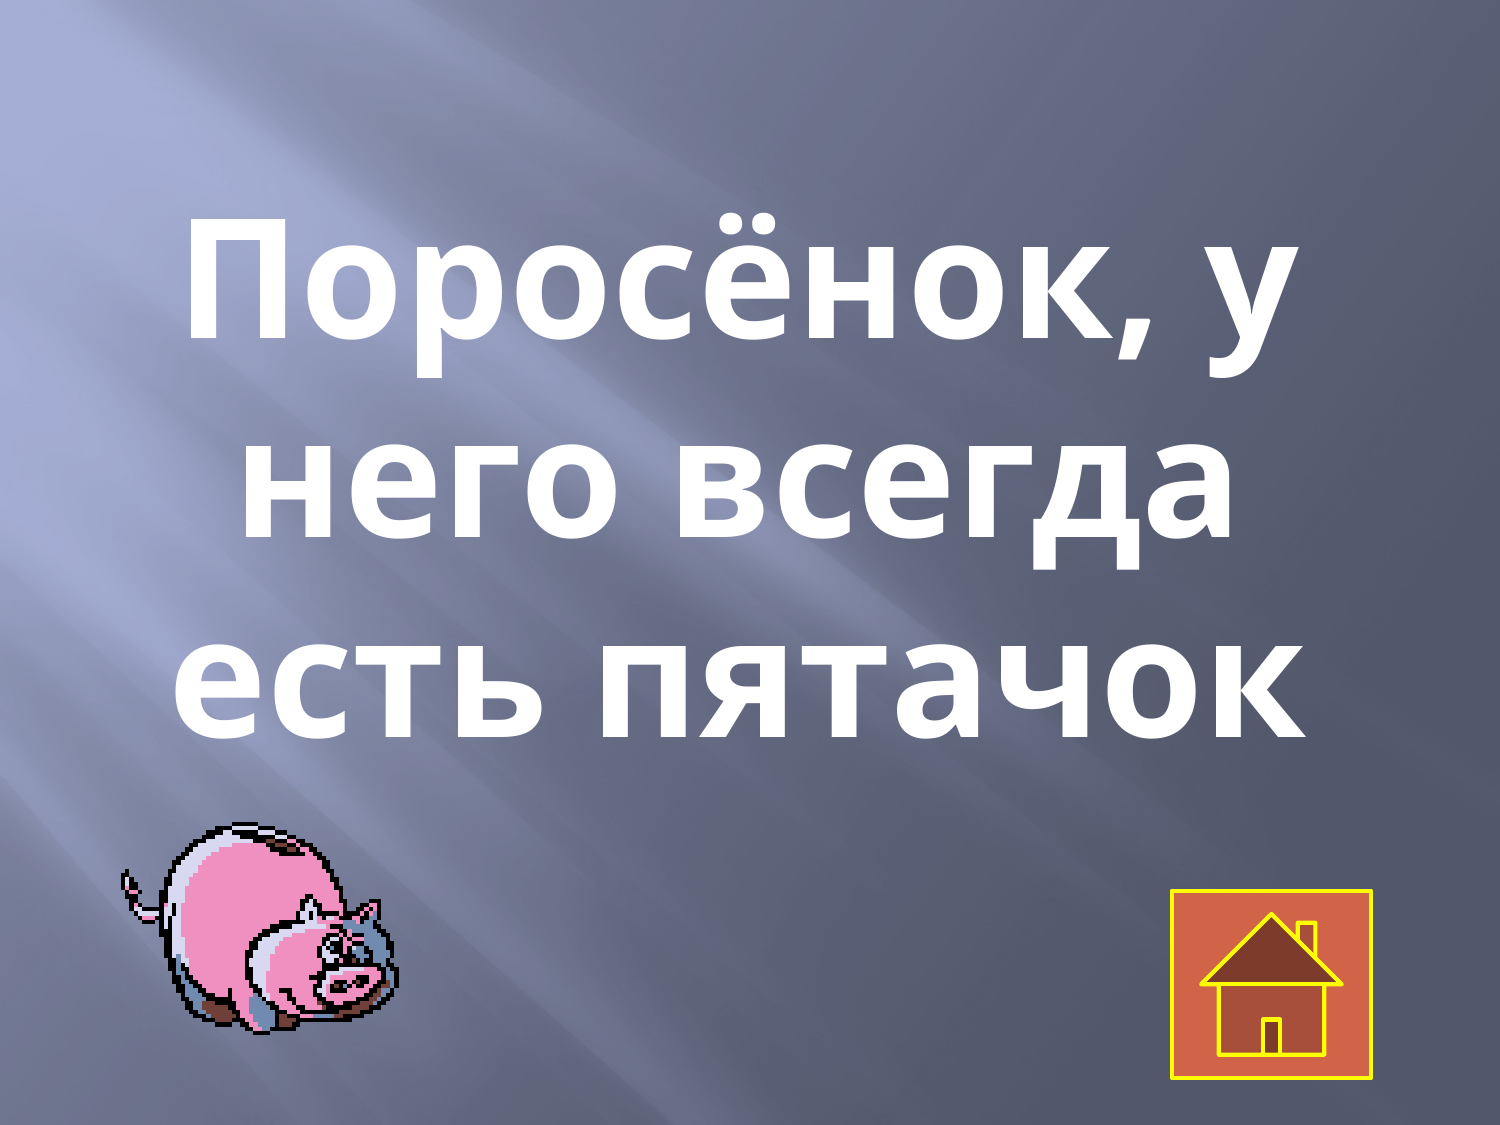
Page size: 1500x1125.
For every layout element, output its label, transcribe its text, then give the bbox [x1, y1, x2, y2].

text_box Поросёнок, у него всегда есть пятачок [35, 163, 1442, 779]
picture [116, 609, 399, 1040]
text_box [1170, 889, 1373, 1080]
